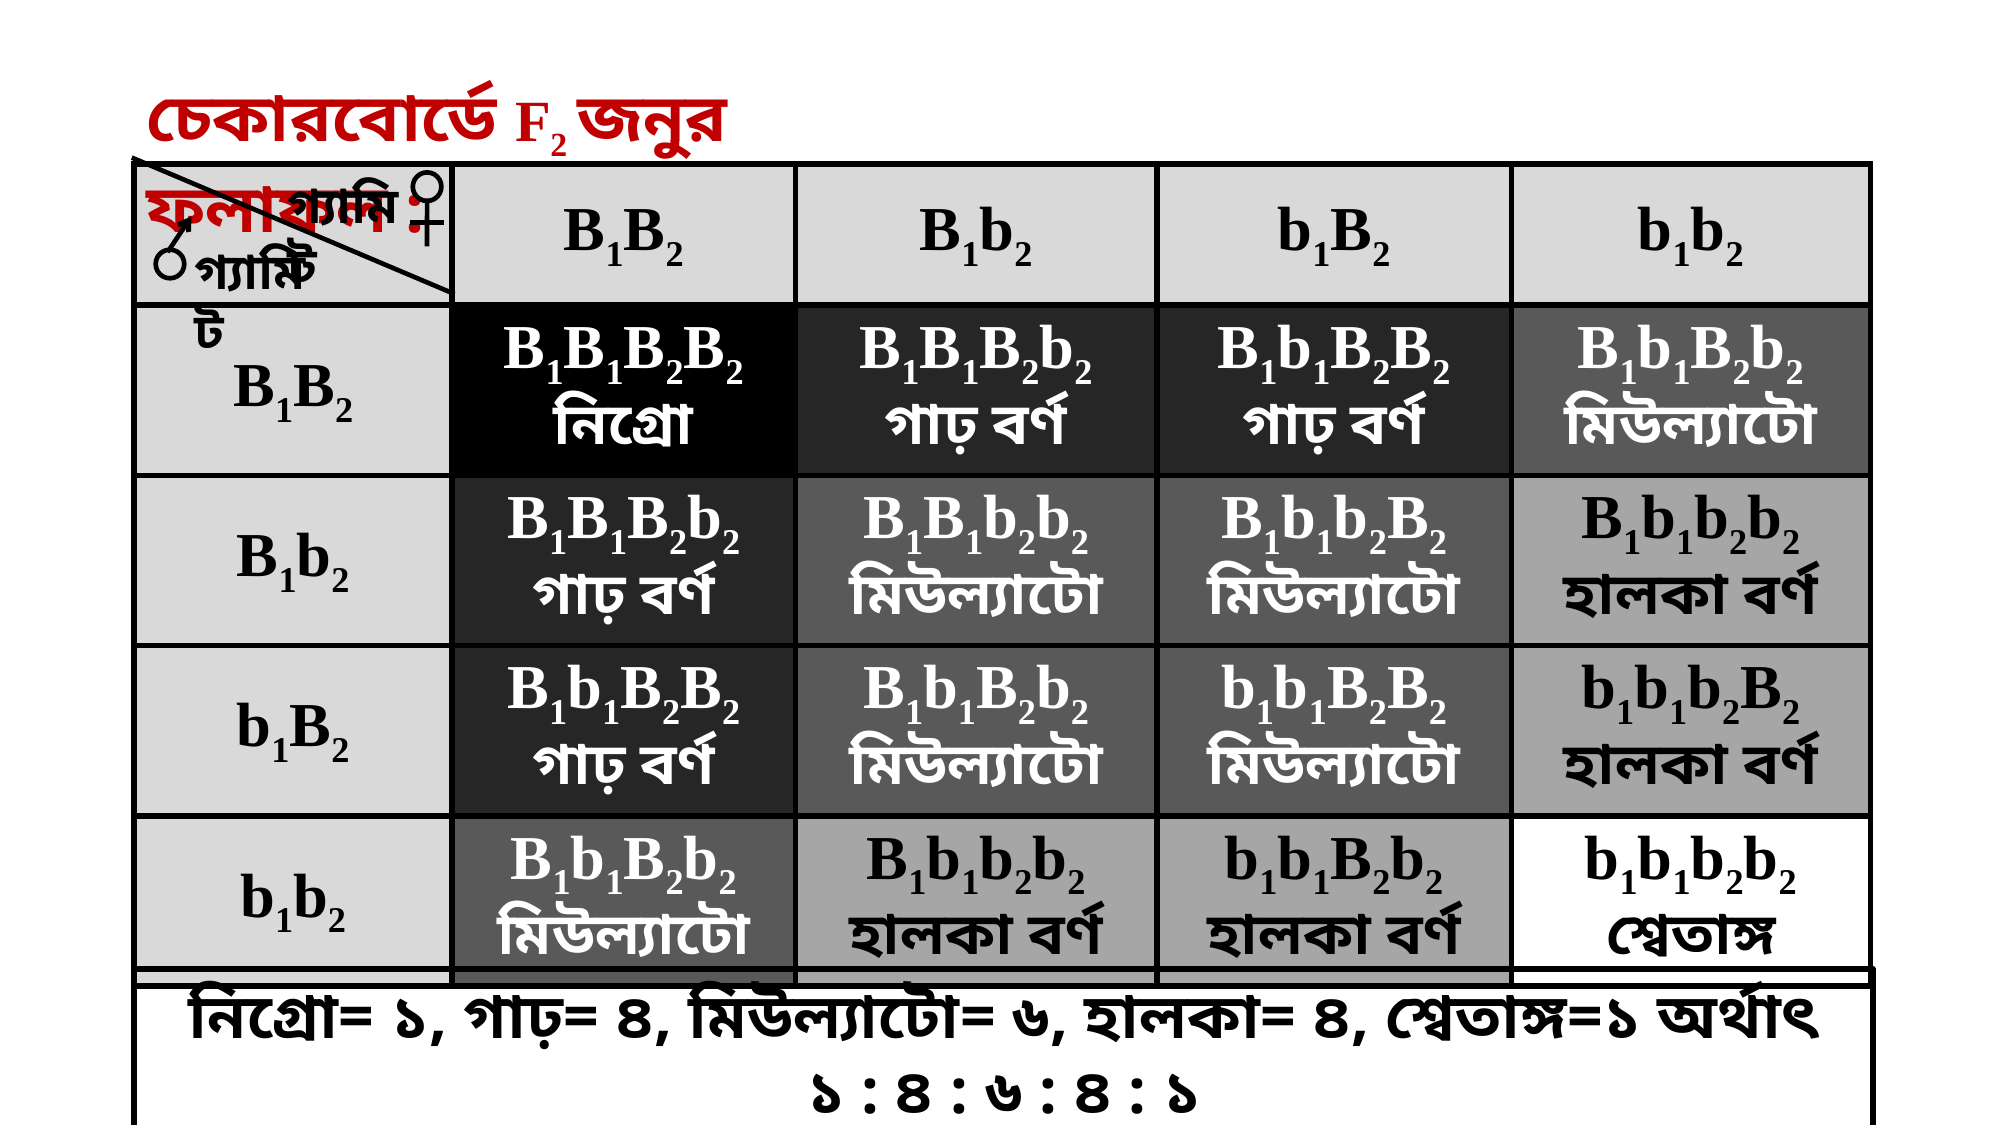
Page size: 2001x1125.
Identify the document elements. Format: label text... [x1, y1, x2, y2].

table_cell b1b1b2b2 শ্বেতাঙ্গ [1514, 819, 1868, 968]
table_cell B1b2 [137, 478, 449, 643]
table_cell B1b1B2B2 গাঢ় বর্ণ [1160, 308, 1509, 473]
table_cell B1B1b2b2 মিউল্যাটো [798, 478, 1154, 643]
table_header b1B2 [1160, 167, 1509, 302]
table_header b1b2 [1514, 167, 1868, 302]
table_cell B1b1b2B2 মিউল্যাটো [1160, 478, 1509, 643]
table_cell b1B2 [137, 648, 449, 813]
text_box নিগ্রো= ১, গাঢ়= ৪, মিউল্যাটো= ৬, হালকা= ৪, শ্বেতাঙ্গ=১ অর্থাৎ ১ : ৪ : ৬ : ৪ : ১ [134, 968, 1873, 1125]
table_cell B1B1B2b2 গাঢ় বর্ণ [455, 478, 793, 643]
table_cell b1b1B2b2 হালকা বর্ণ [1160, 819, 1509, 968]
table_cell B1B1B2B2 নিগ্রো [455, 308, 793, 473]
table_cell B1b1B2B2 গাঢ় বর্ণ [455, 648, 793, 813]
table_cell b1b1B2B2 মিউল্যাটো [1160, 648, 1509, 813]
table_cell B1B1B2b2 গাঢ় বর্ণ [798, 308, 1154, 473]
table_cell B1b1B2b2 মিউল্যাটো [455, 819, 793, 968]
table_cell B1b1B2b2 মিউল্যাটো [798, 648, 1154, 813]
table_header B1b2 [798, 167, 1154, 302]
table_cell b1b1b2B2 হালকা বর্ণ [1514, 648, 1868, 813]
text_box চেকারবোর্ডে F2 জনুর ফলাফল : [131, 67, 814, 254]
table_cell B1b1B2b2 মিউল্যাটো [1514, 308, 1868, 473]
table_cell b1b2 [137, 819, 449, 968]
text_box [131, 157, 455, 308]
table_cell B1b1b2b2 হালকা বর্ণ [1514, 478, 1868, 643]
table_cell B1b1b2b2 হালকা বর্ণ [798, 819, 1154, 968]
table_cell B1B2 [137, 316, 449, 473]
table_header B1B2 [459, 254, 793, 302]
